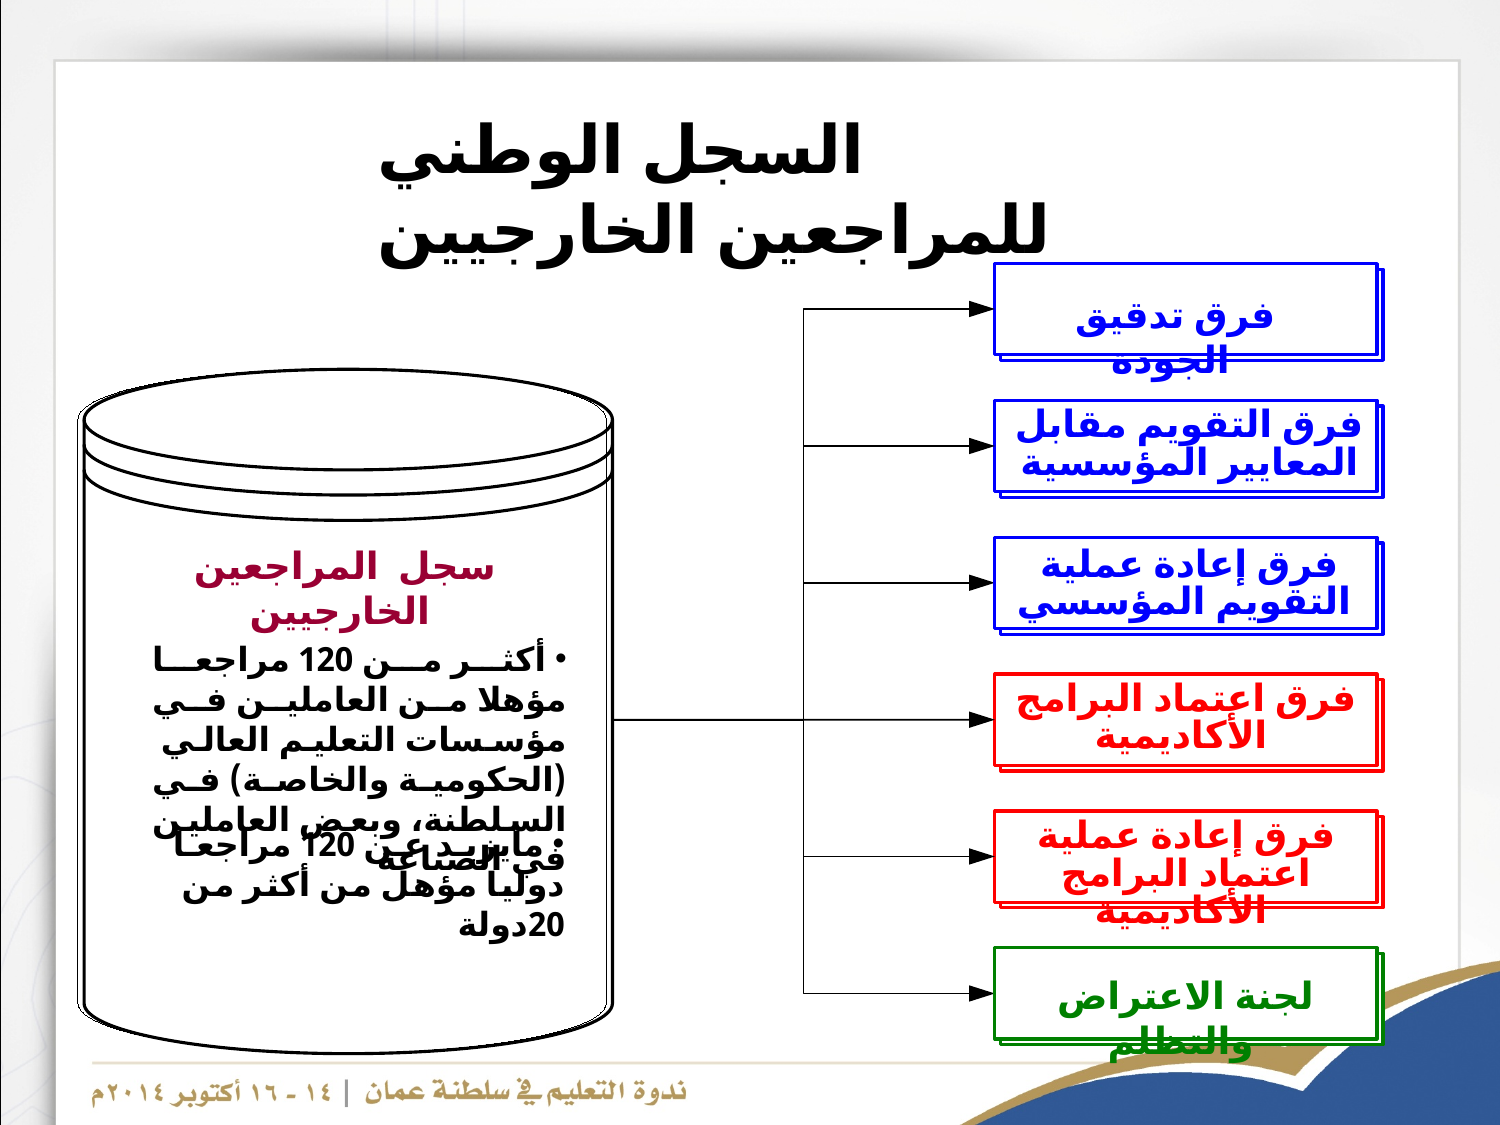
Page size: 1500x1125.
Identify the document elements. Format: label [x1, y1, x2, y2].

text_box [77, 263, 1386, 1125]
picture [0, 0, 1500, 1125]
